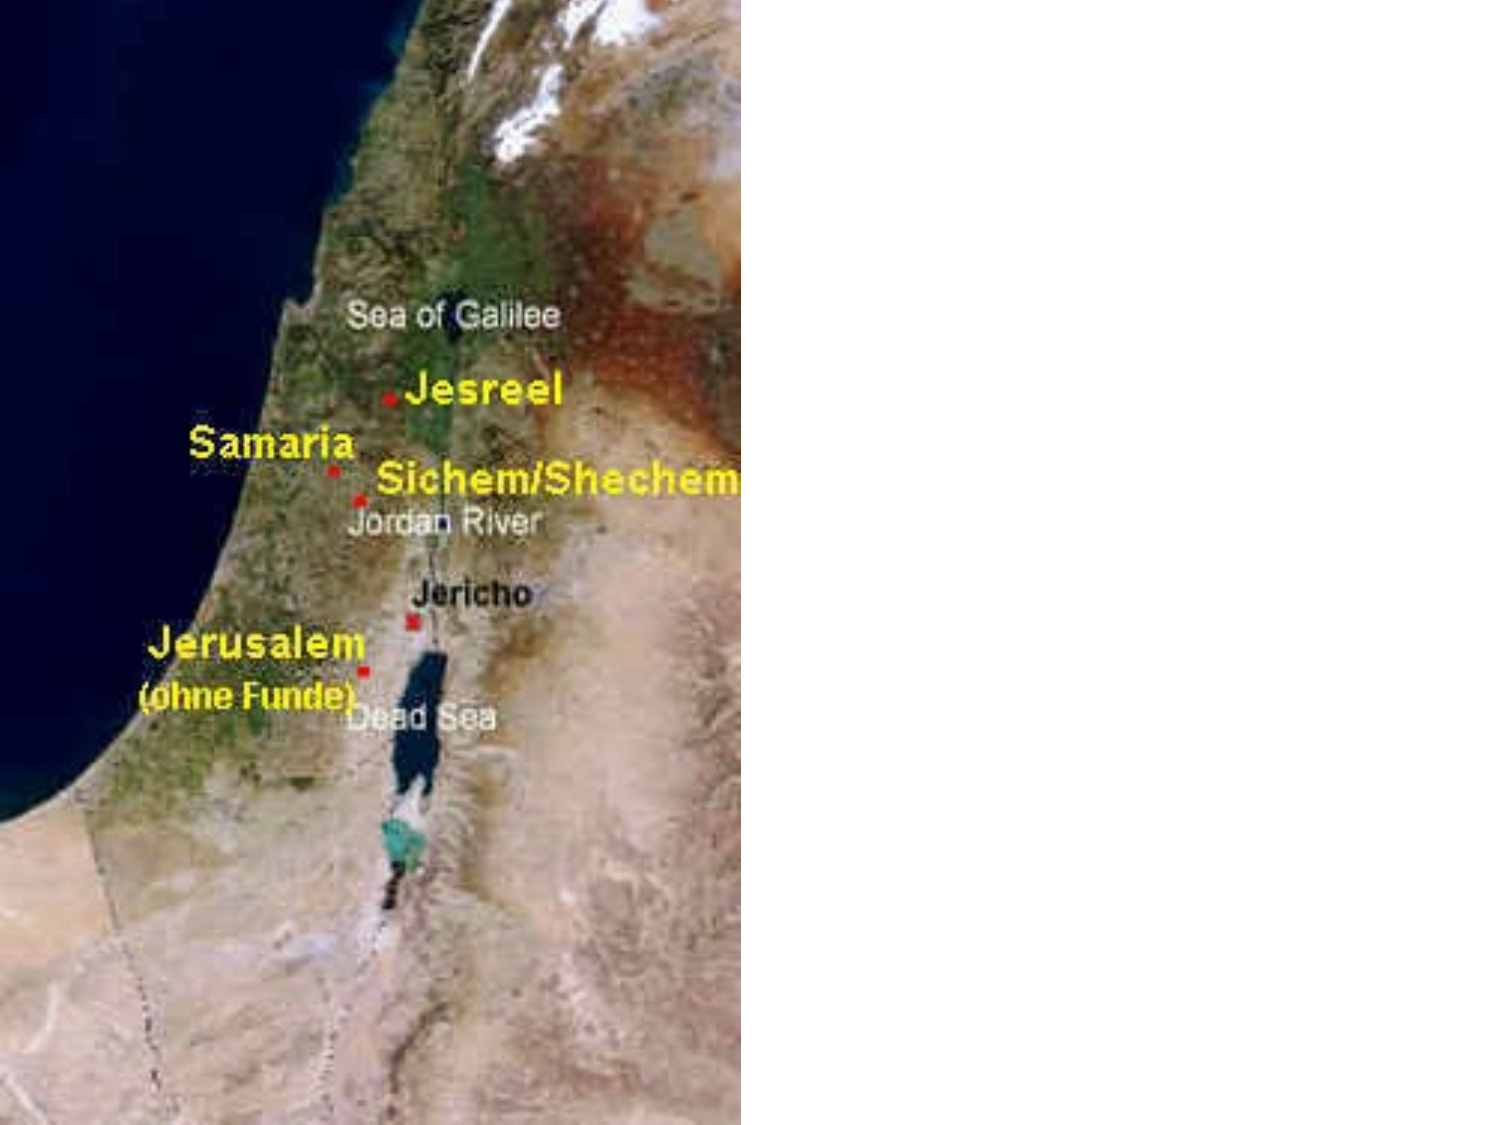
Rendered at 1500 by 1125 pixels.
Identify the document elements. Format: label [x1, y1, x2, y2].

list [0, 0, 741, 1125]
